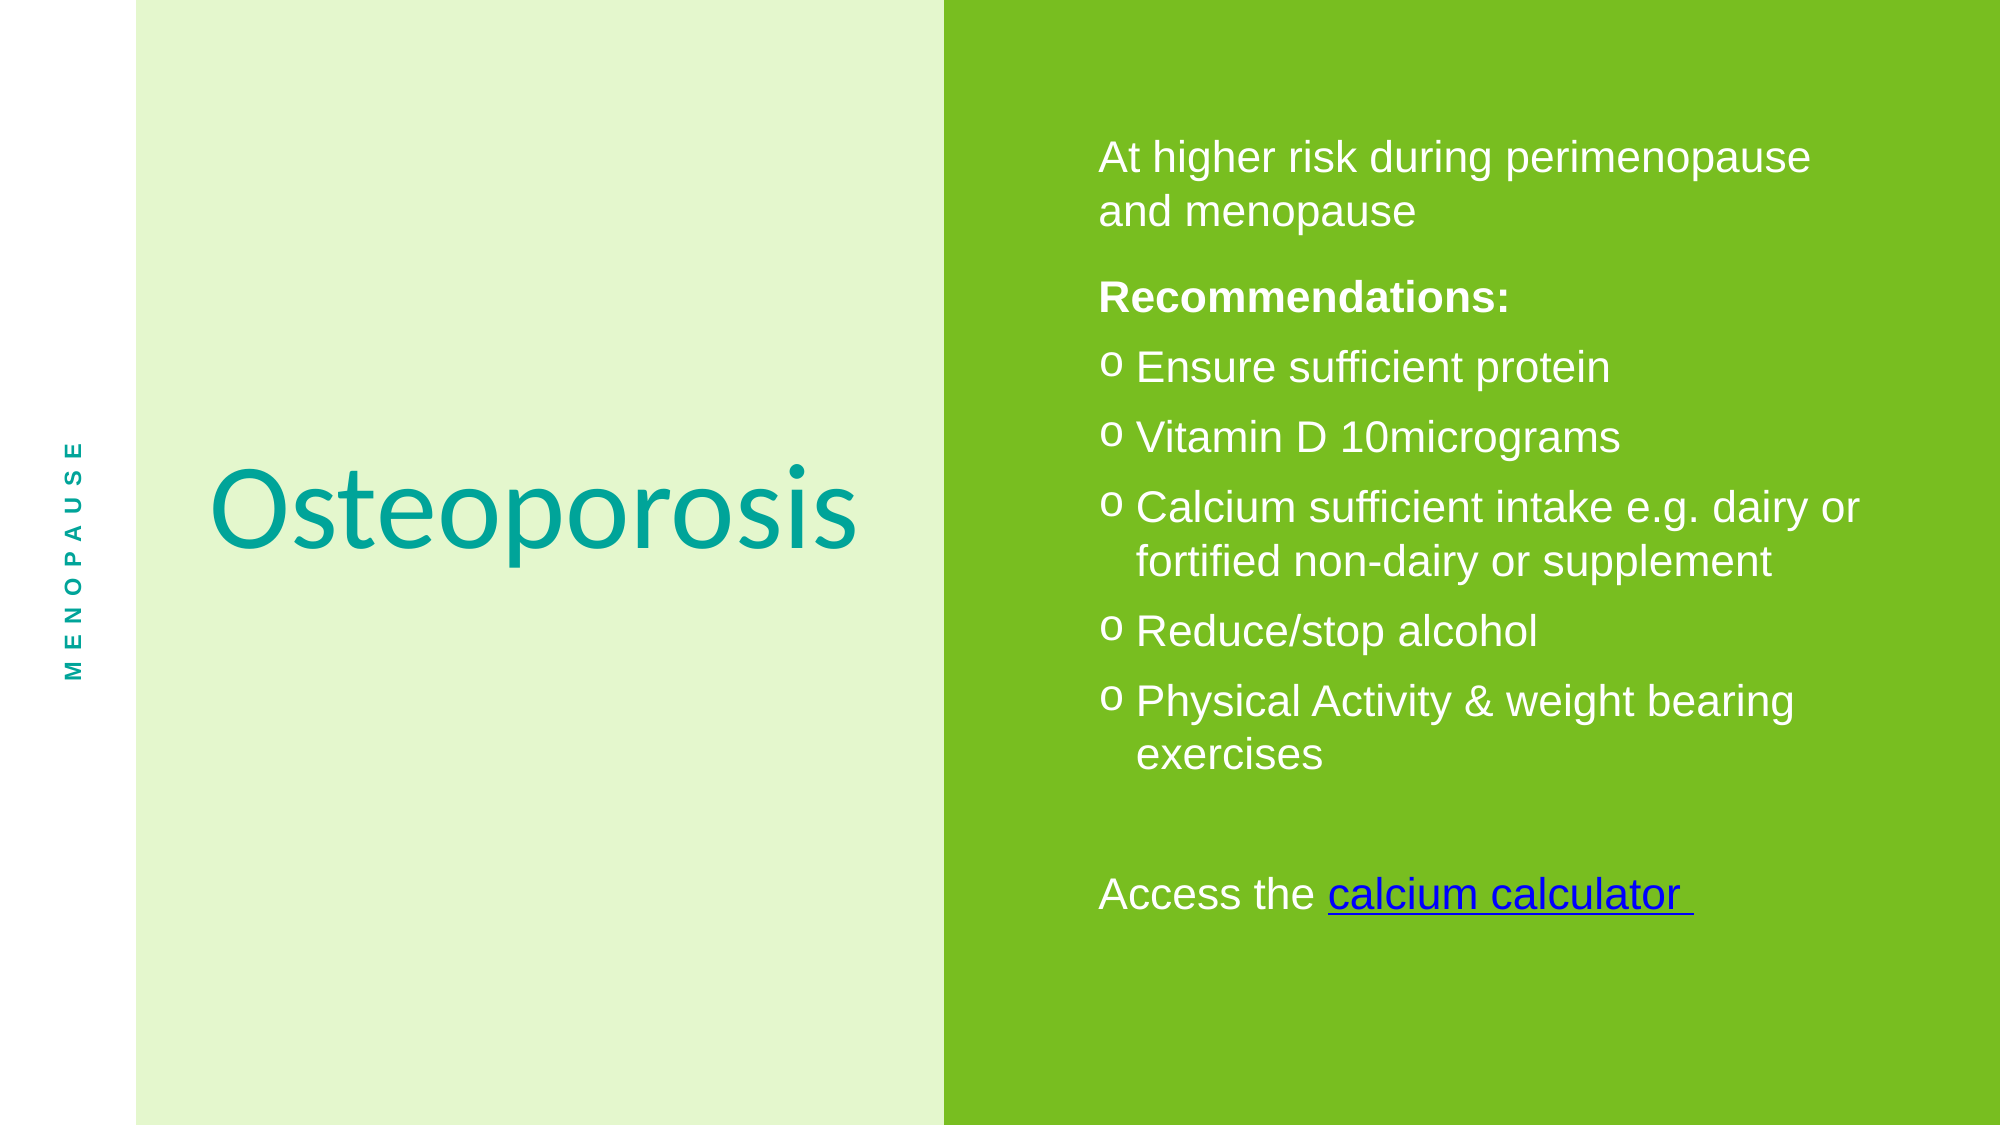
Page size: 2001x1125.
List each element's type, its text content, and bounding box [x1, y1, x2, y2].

text_box At higher risk during perimenopause and menopause Recommendations: Ensure sufficient protein Vitamin D 10micrograms Calcium sufficient intake e.g. dairy or fortified non-dairy or supplement Reduce/stop alcohol Physical Activity & weight bearing exercises Access the calcium calculator [1083, 120, 1892, 1005]
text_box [0, 0, 137, 1125]
text_box Osteoporosis [199, 437, 975, 563]
text_box [943, 0, 2000, 1125]
